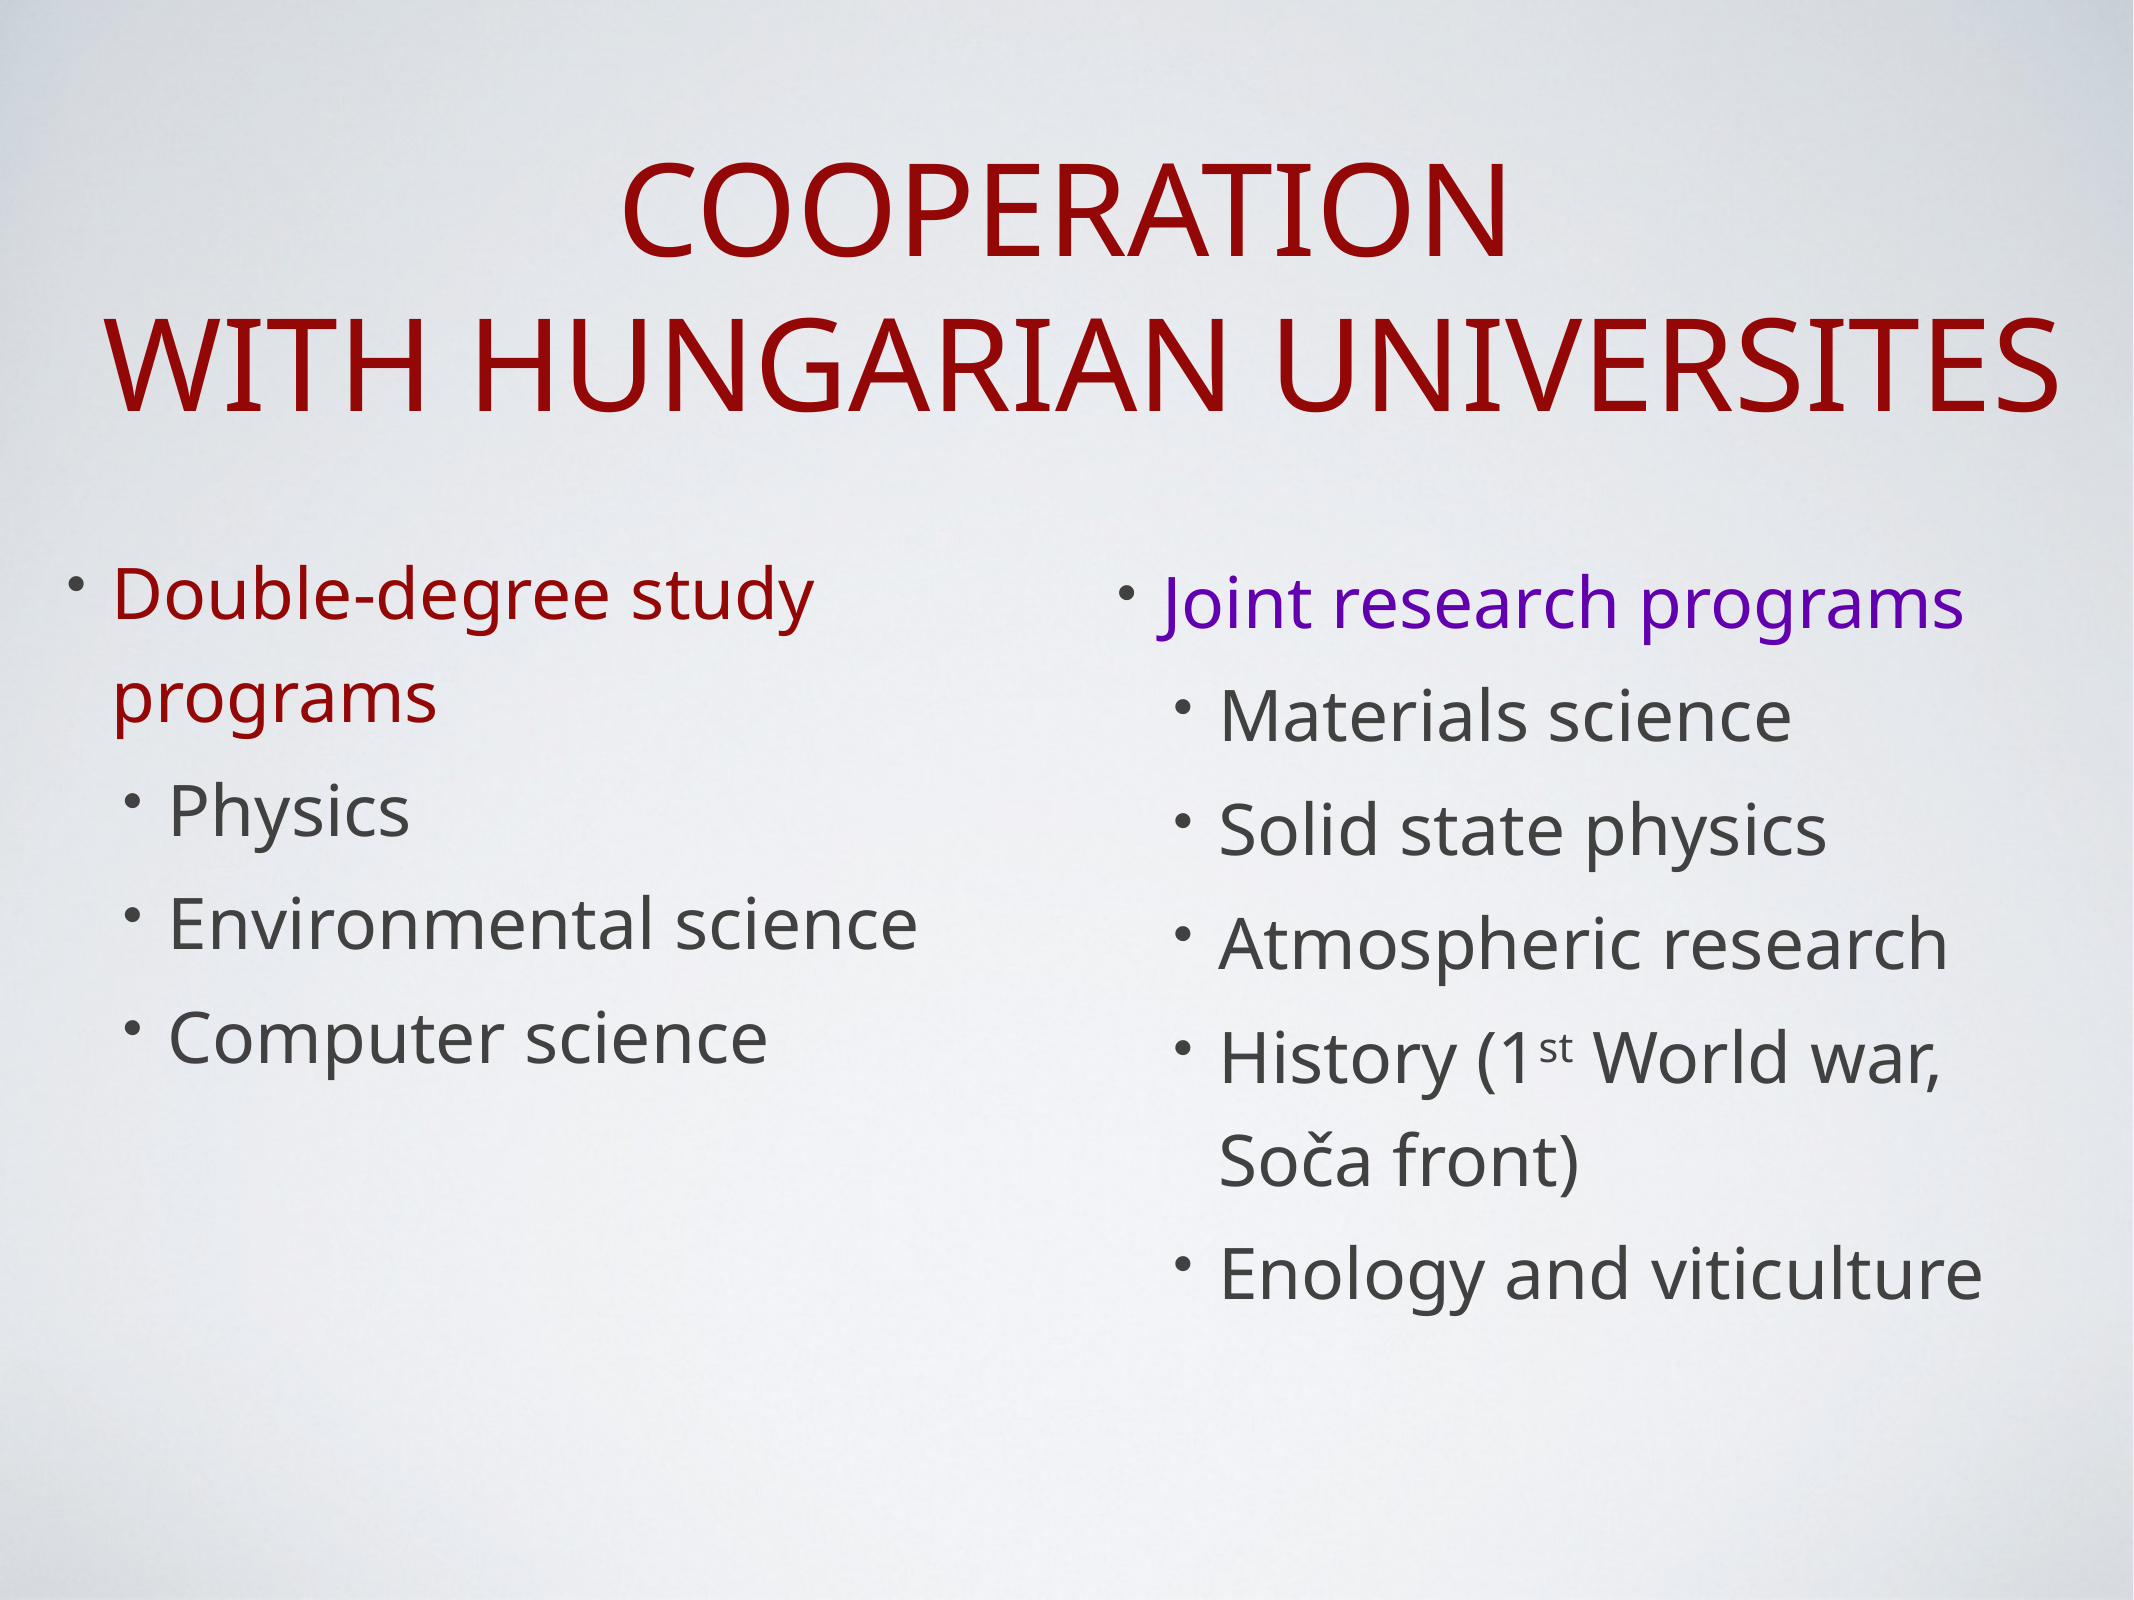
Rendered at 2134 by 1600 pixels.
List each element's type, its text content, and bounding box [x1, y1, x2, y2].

picture [0, 0, 2134, 1600]
list Double-degree study programs Physics Environmental science Computer science Joint research programs Materials science Solid state physics Atmospheric research History (1st World war, Soča front) Enology and viticulture [57, 522, 2076, 1482]
title cooperation with Hungarian universites [57, 41, 2076, 522]
